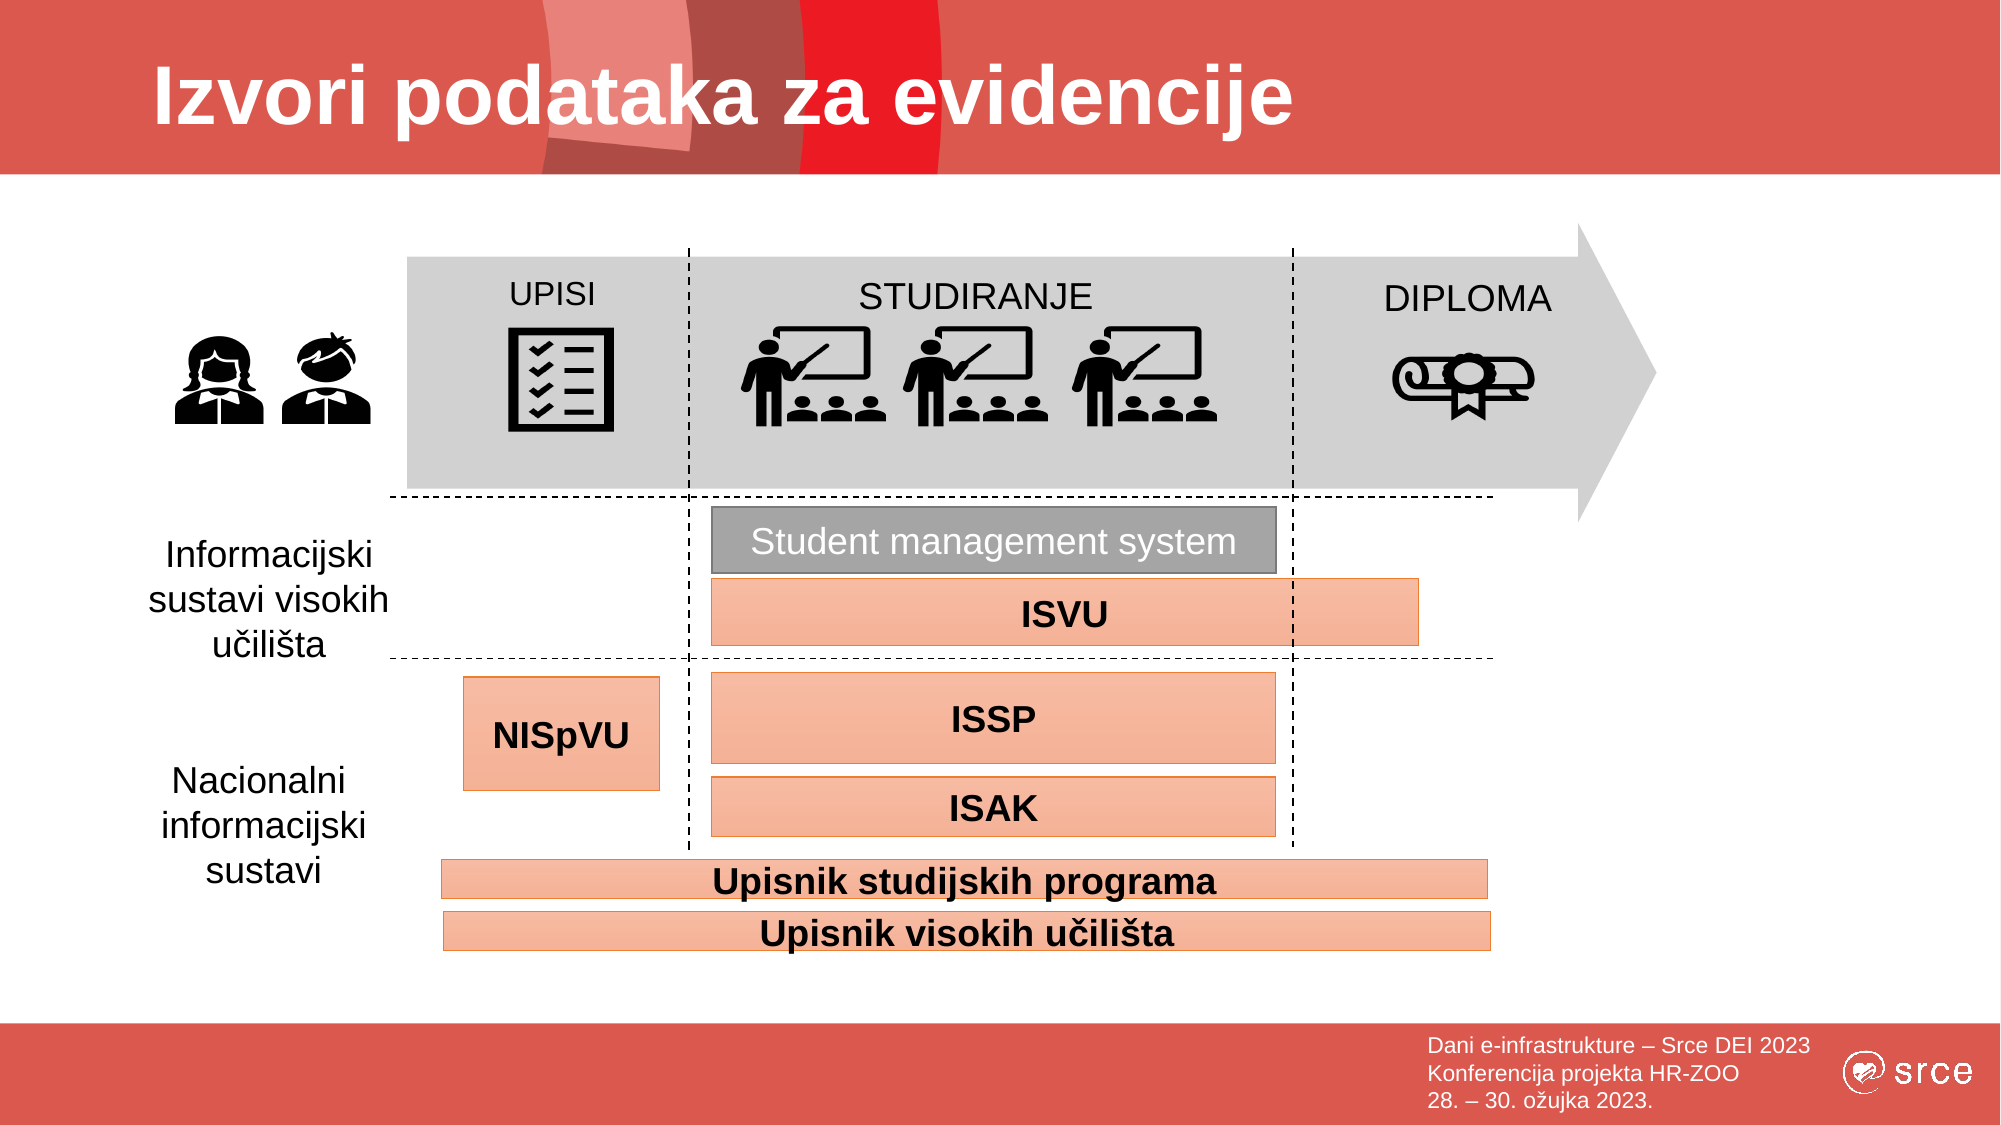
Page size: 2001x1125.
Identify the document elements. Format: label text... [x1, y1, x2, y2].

picture [0, 0, 2001, 1125]
title Izvori podataka za evidencije [137, 25, 1863, 170]
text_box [130, 223, 1657, 951]
